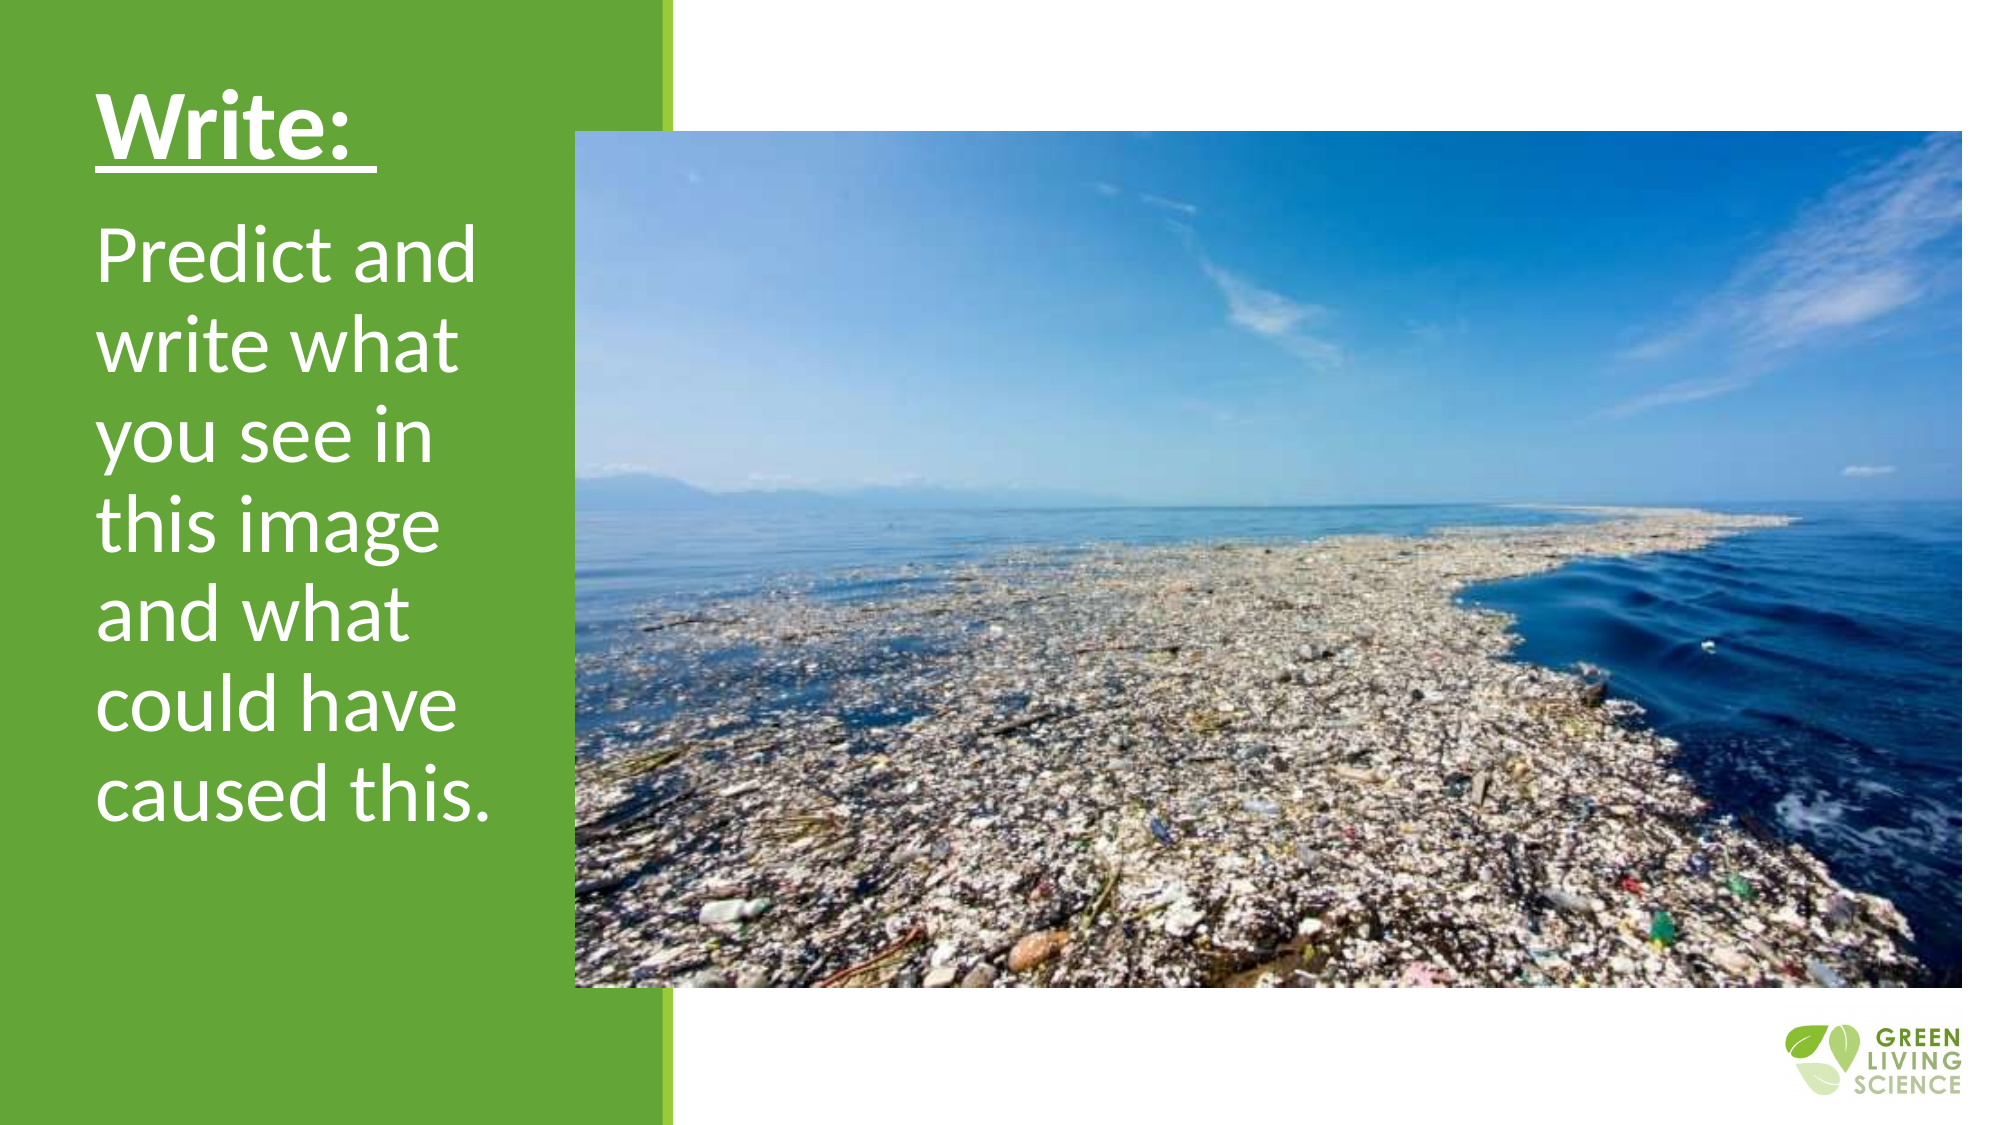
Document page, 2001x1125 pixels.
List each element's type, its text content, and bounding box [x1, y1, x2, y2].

picture [574, 131, 1962, 988]
text_box Write: Predict and write what you see in this image and what could have caused this. [80, 65, 575, 988]
picture [1784, 1002, 1962, 1104]
